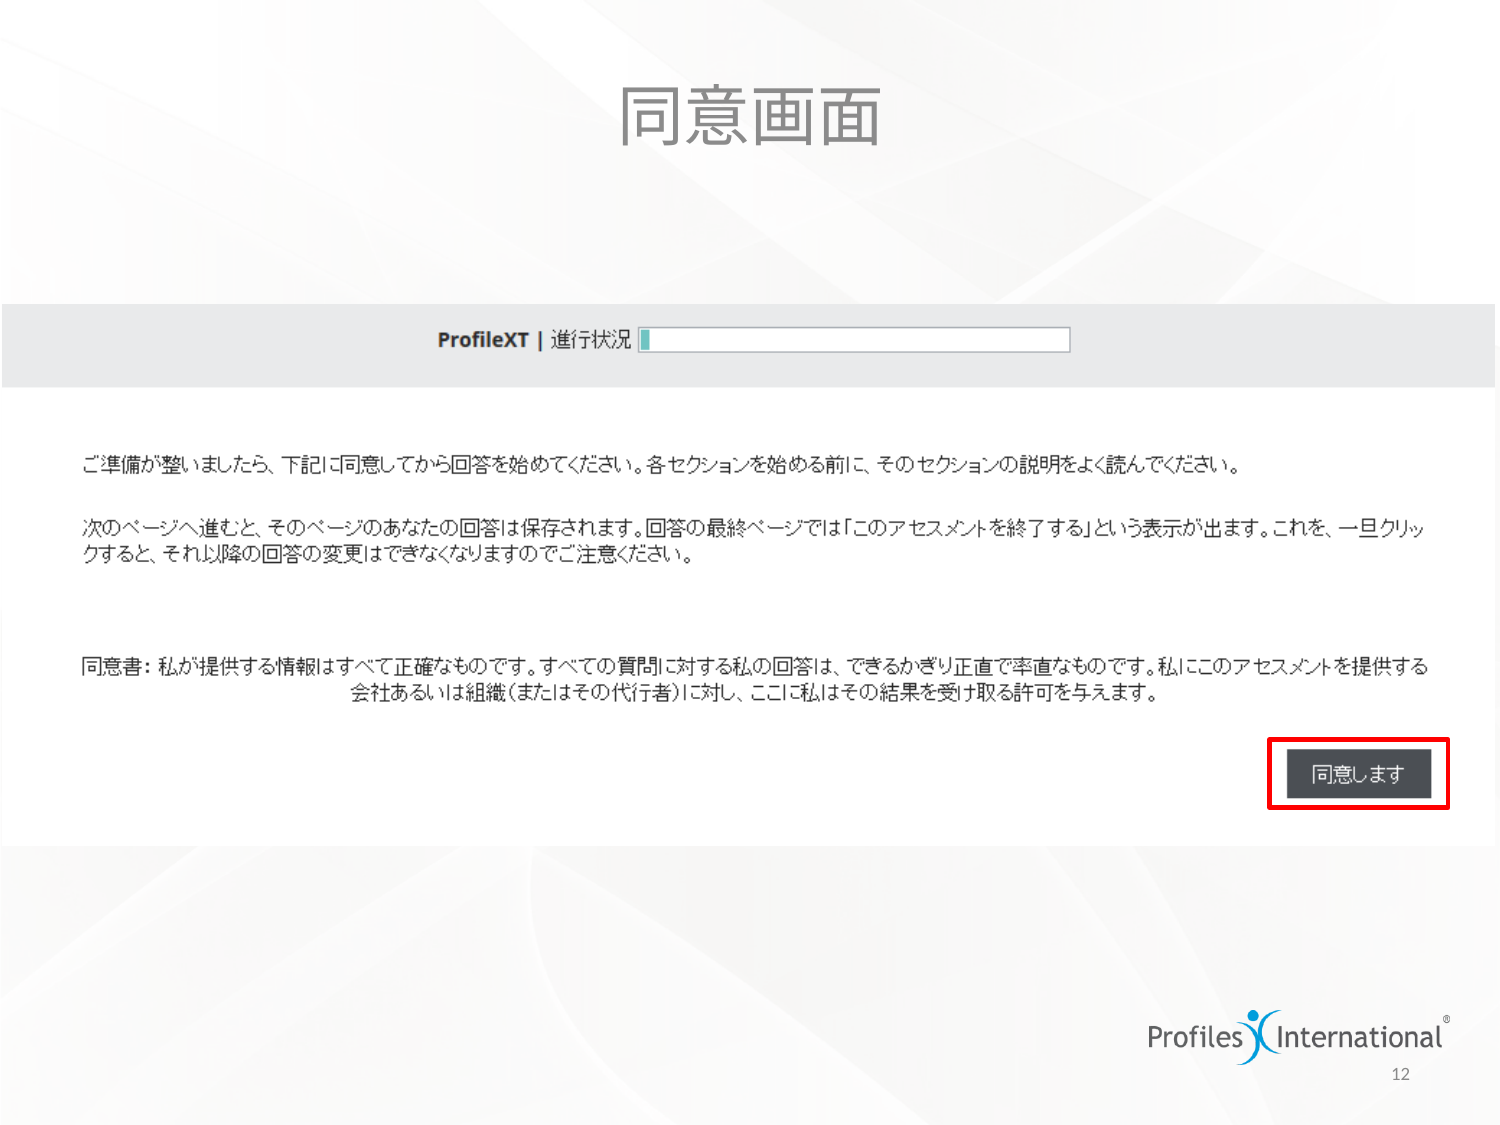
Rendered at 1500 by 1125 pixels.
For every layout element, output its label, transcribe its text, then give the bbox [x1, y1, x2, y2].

picture [2, 303, 1495, 847]
picture [1262, 1010, 1450, 1065]
picture [1149, 1010, 1273, 1042]
text_box 同意画面 [225, 66, 1276, 185]
slide_number 11 [1074, 1042, 1425, 1103]
